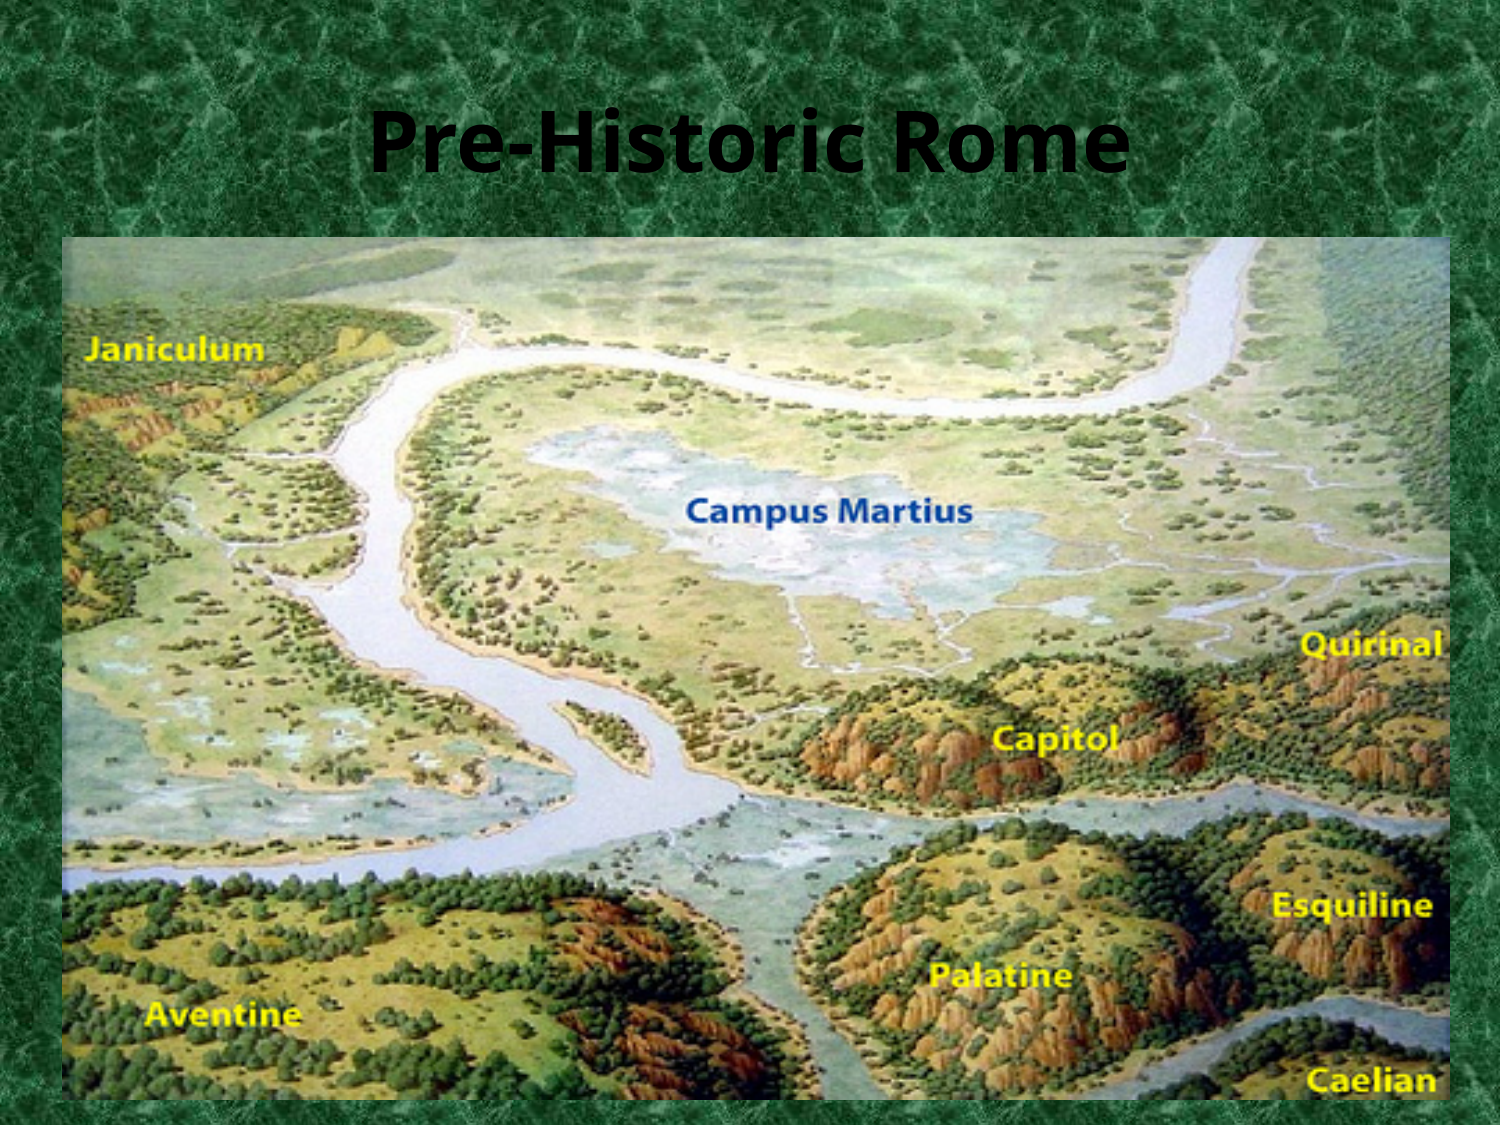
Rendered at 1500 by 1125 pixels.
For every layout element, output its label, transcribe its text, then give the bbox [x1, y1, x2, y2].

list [62, 237, 1451, 1101]
picture [0, 0, 1500, 1125]
title Pre-Historic Rome [75, 45, 1425, 233]
